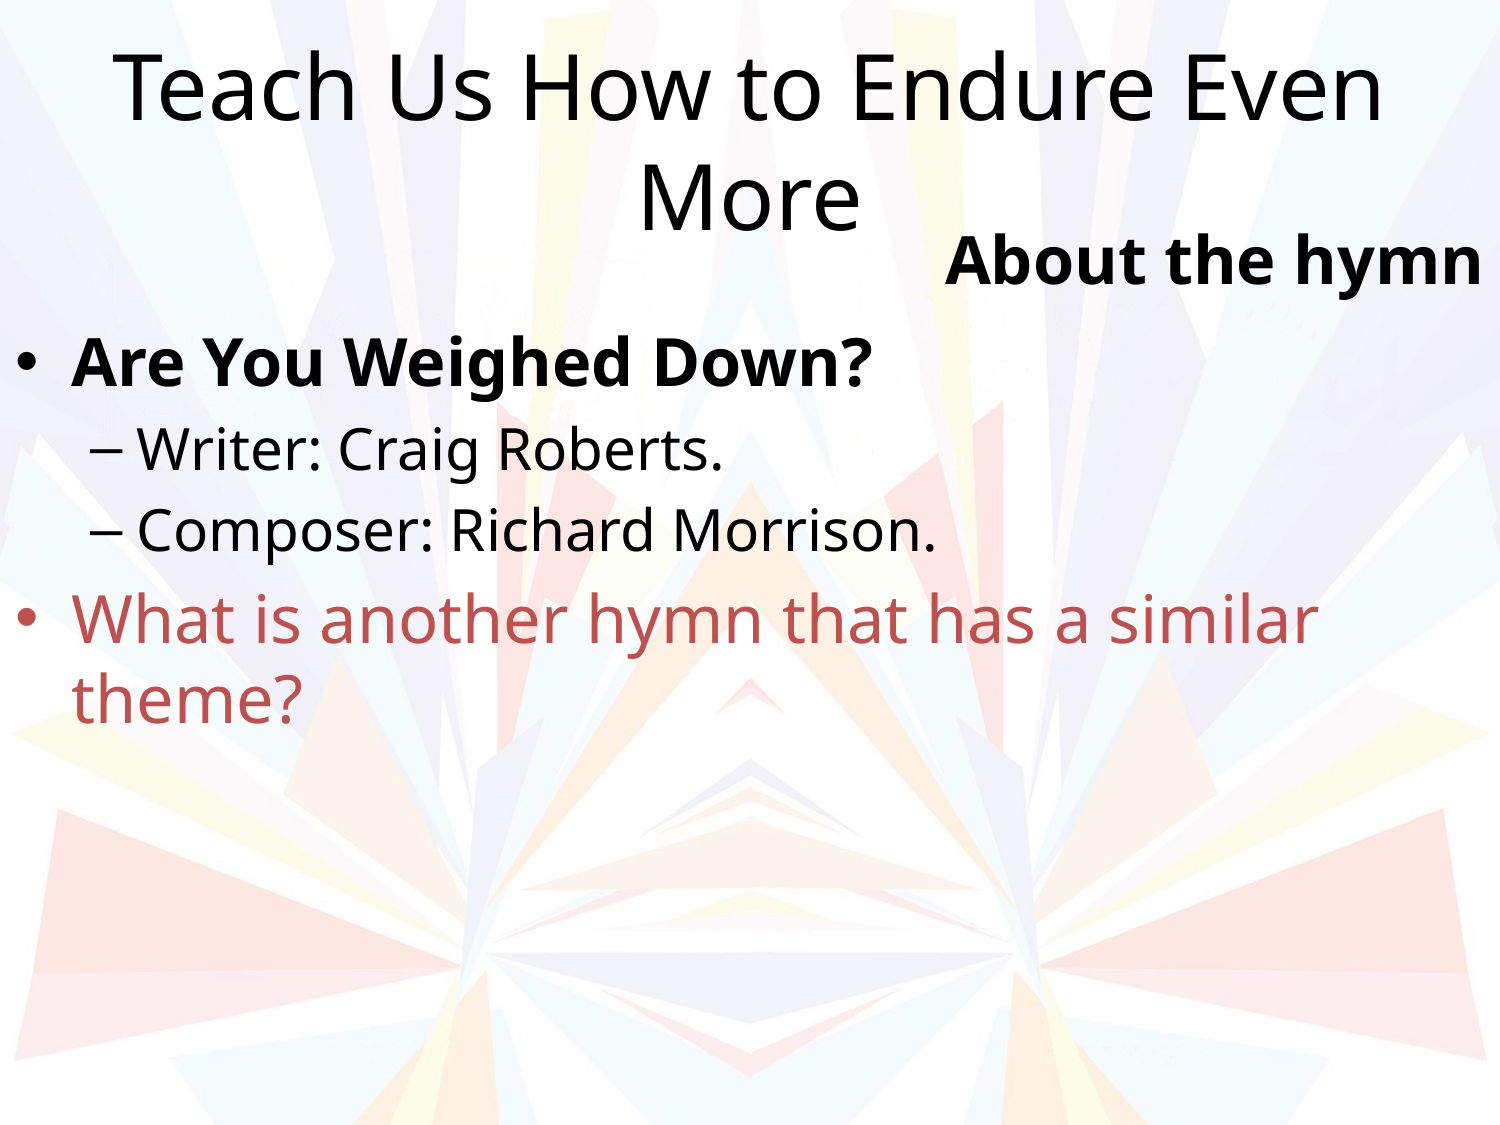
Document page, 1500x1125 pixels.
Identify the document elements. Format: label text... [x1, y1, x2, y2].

text_box About the hymn [172, 212, 1500, 313]
list Are You Weighed Down? Writer: Craig Roberts. Composer: Richard Morrison. What is another hymn that has a similar theme? [0, 312, 1500, 1125]
title Teach Us How to Endure Even More [0, 45, 1500, 233]
